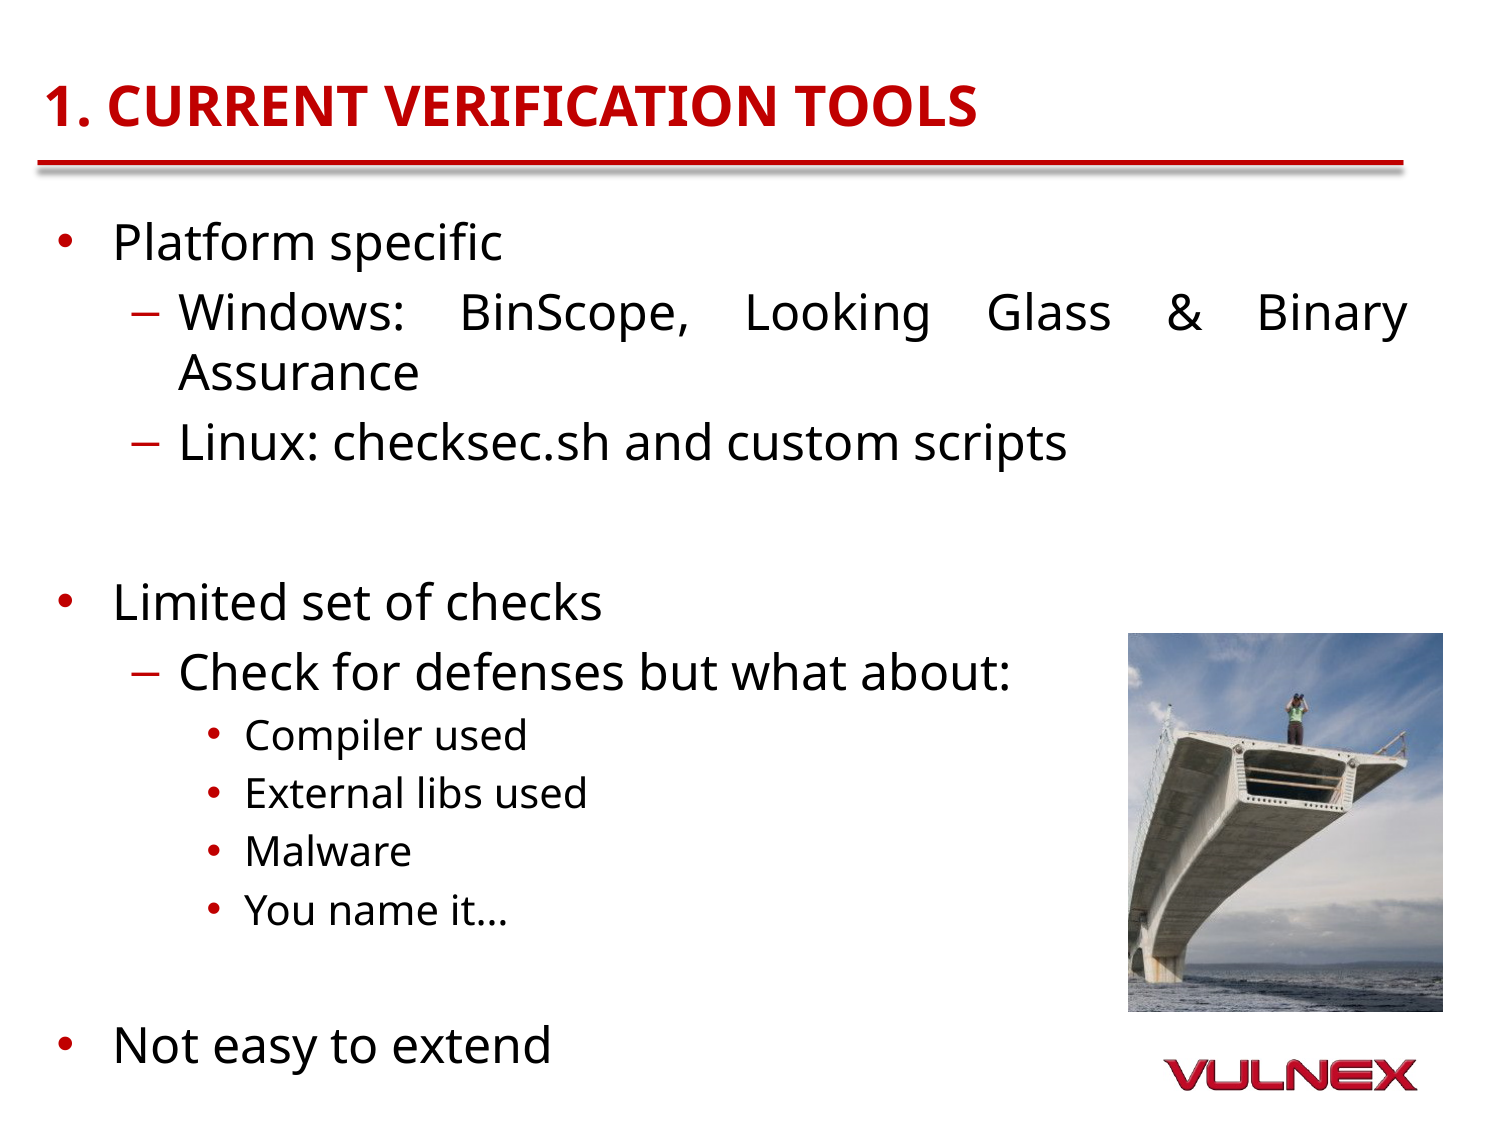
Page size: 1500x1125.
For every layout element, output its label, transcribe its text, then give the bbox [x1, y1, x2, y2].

picture [1127, 633, 1443, 1012]
title 1. CURRENT VERIFICATION TOOLS [28, 23, 1447, 186]
list Platform specific Windows: BinScope, Looking Glass & Binary Assurance Linux: checksec.sh and custom scripts Limited set of checks Check for defenses but what about: Compiler used External libs used Malware You name it… Not easy to extend [41, 203, 1424, 1094]
